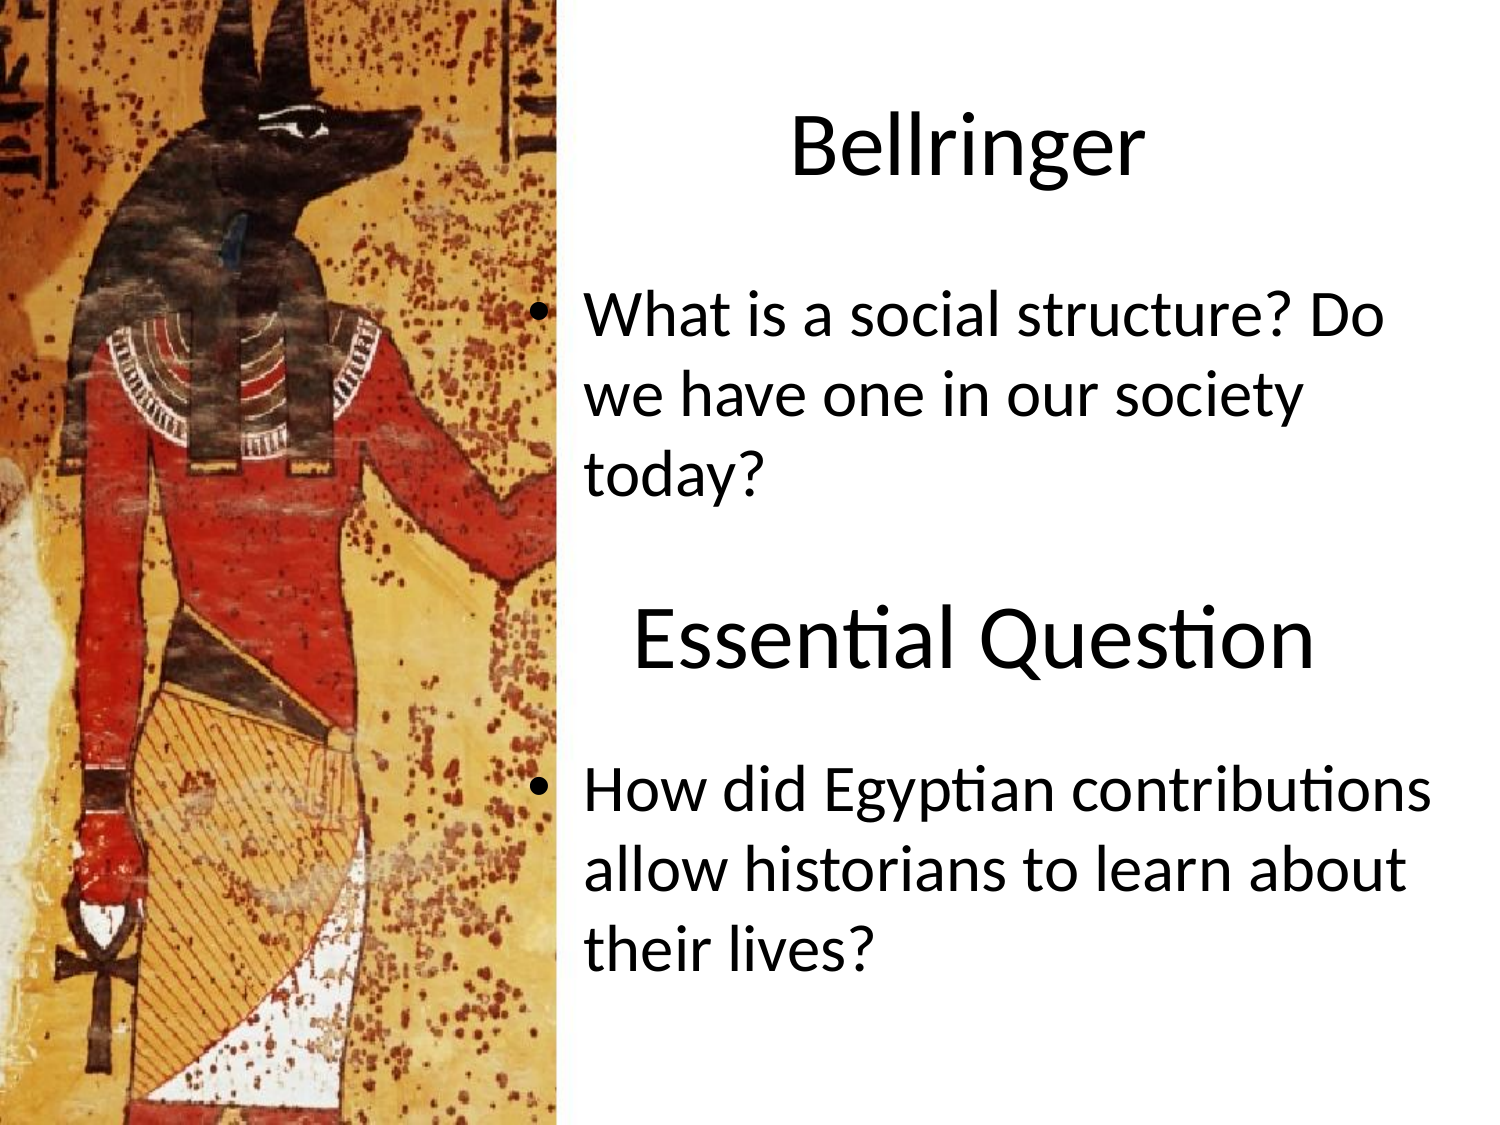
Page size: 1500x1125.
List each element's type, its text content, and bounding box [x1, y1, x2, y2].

picture [0, 0, 1500, 1125]
text_box Essential Question [524, 537, 1425, 725]
title Bellringer [512, 45, 1425, 233]
list What is a social structure? Do we have one in our society today? [512, 262, 1425, 550]
text_box How did Egyptian contributions allow historians to learn about their lives? [512, 737, 1500, 1025]
